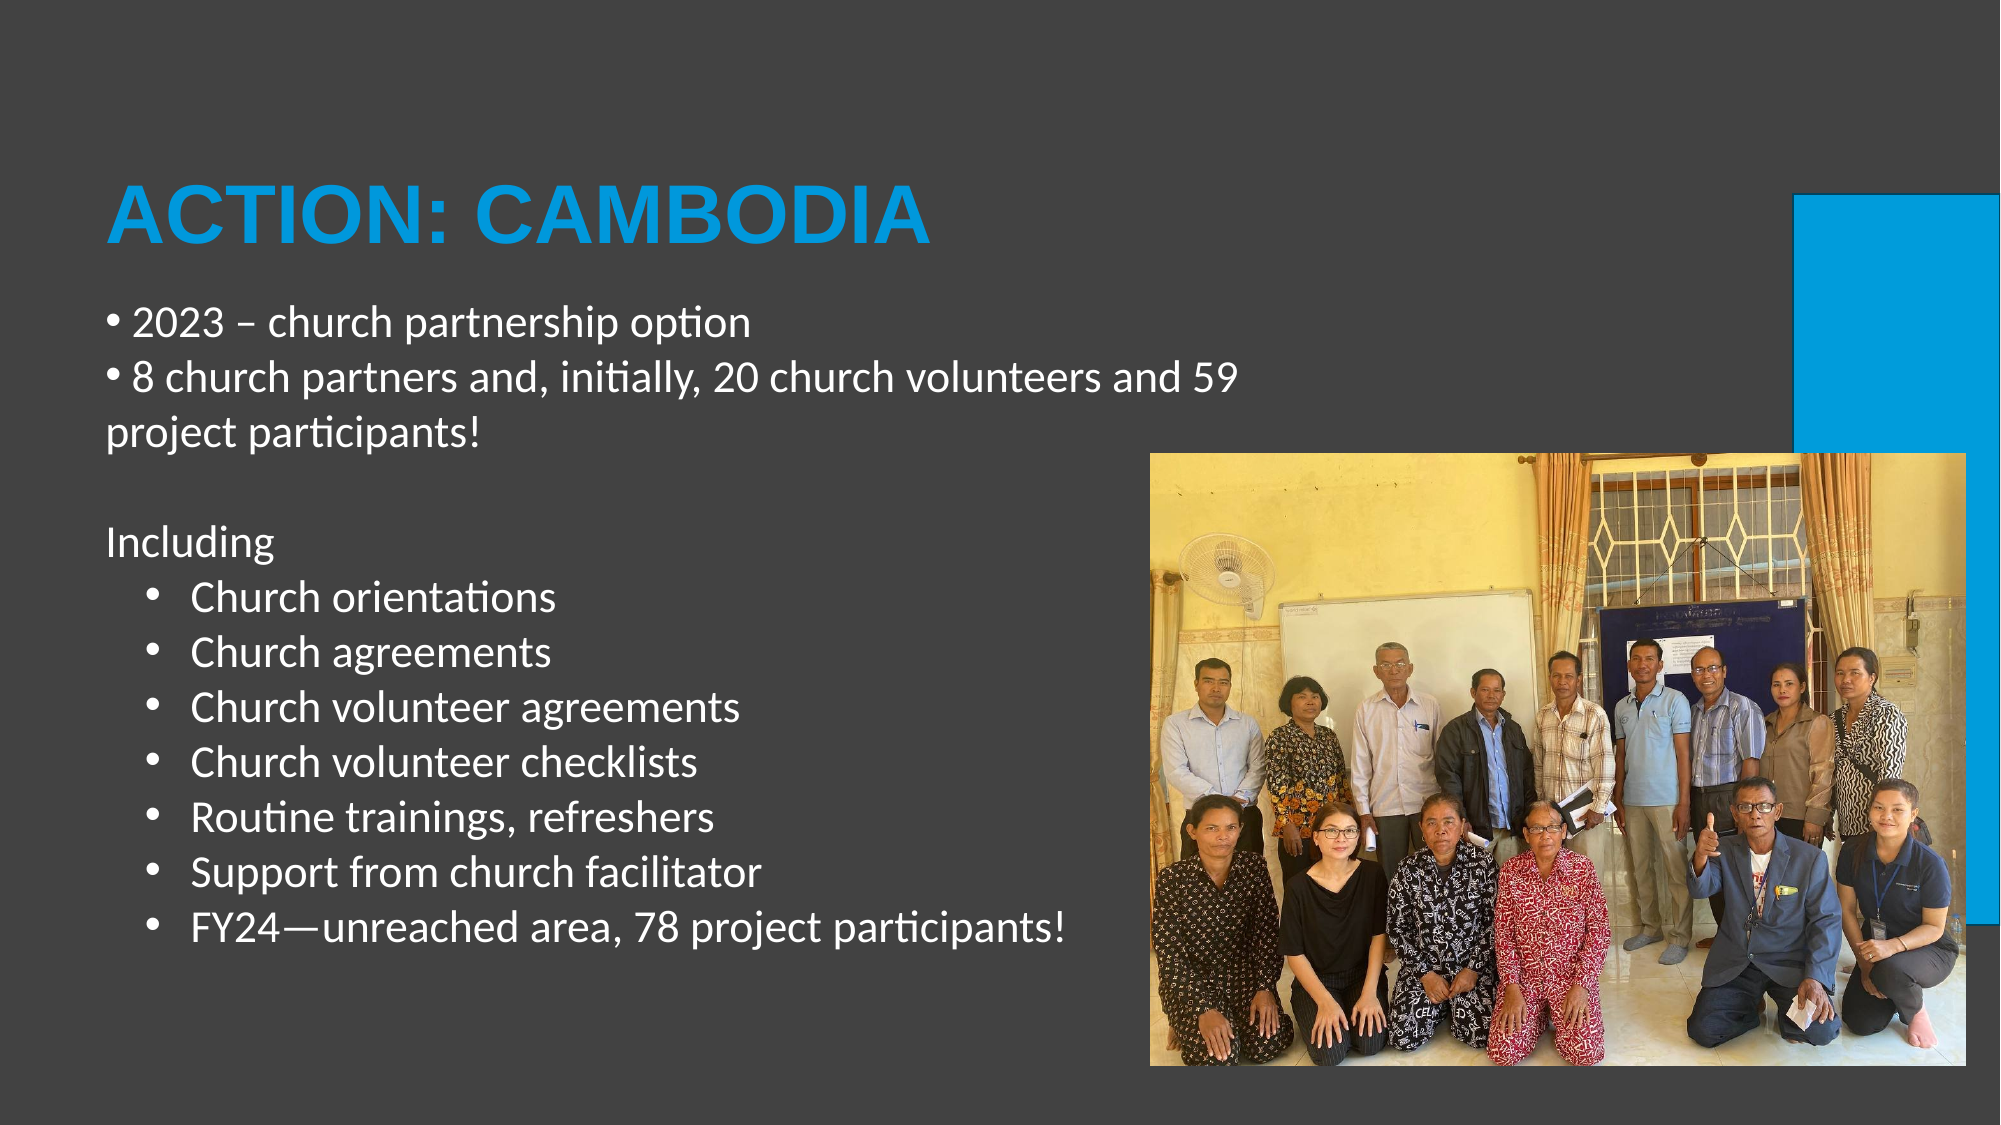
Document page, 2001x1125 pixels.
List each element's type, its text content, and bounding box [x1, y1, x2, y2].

title ACTION: CAMBODIA [90, 101, 1514, 269]
text_box 2023 – church partnership option ​ 8 church partners and, initially, 20 church volunteers and 59 project participants! ​ Including ​ Church orientations​ Church agreements ​ Church volunteer agreements ​ Church volunteer checklists ​ Routine trainings, refreshers​ Support from church facilitator​ FY24—unreached area, 78 project participants!​ [90, 284, 1282, 959]
picture [1150, 453, 1966, 1066]
